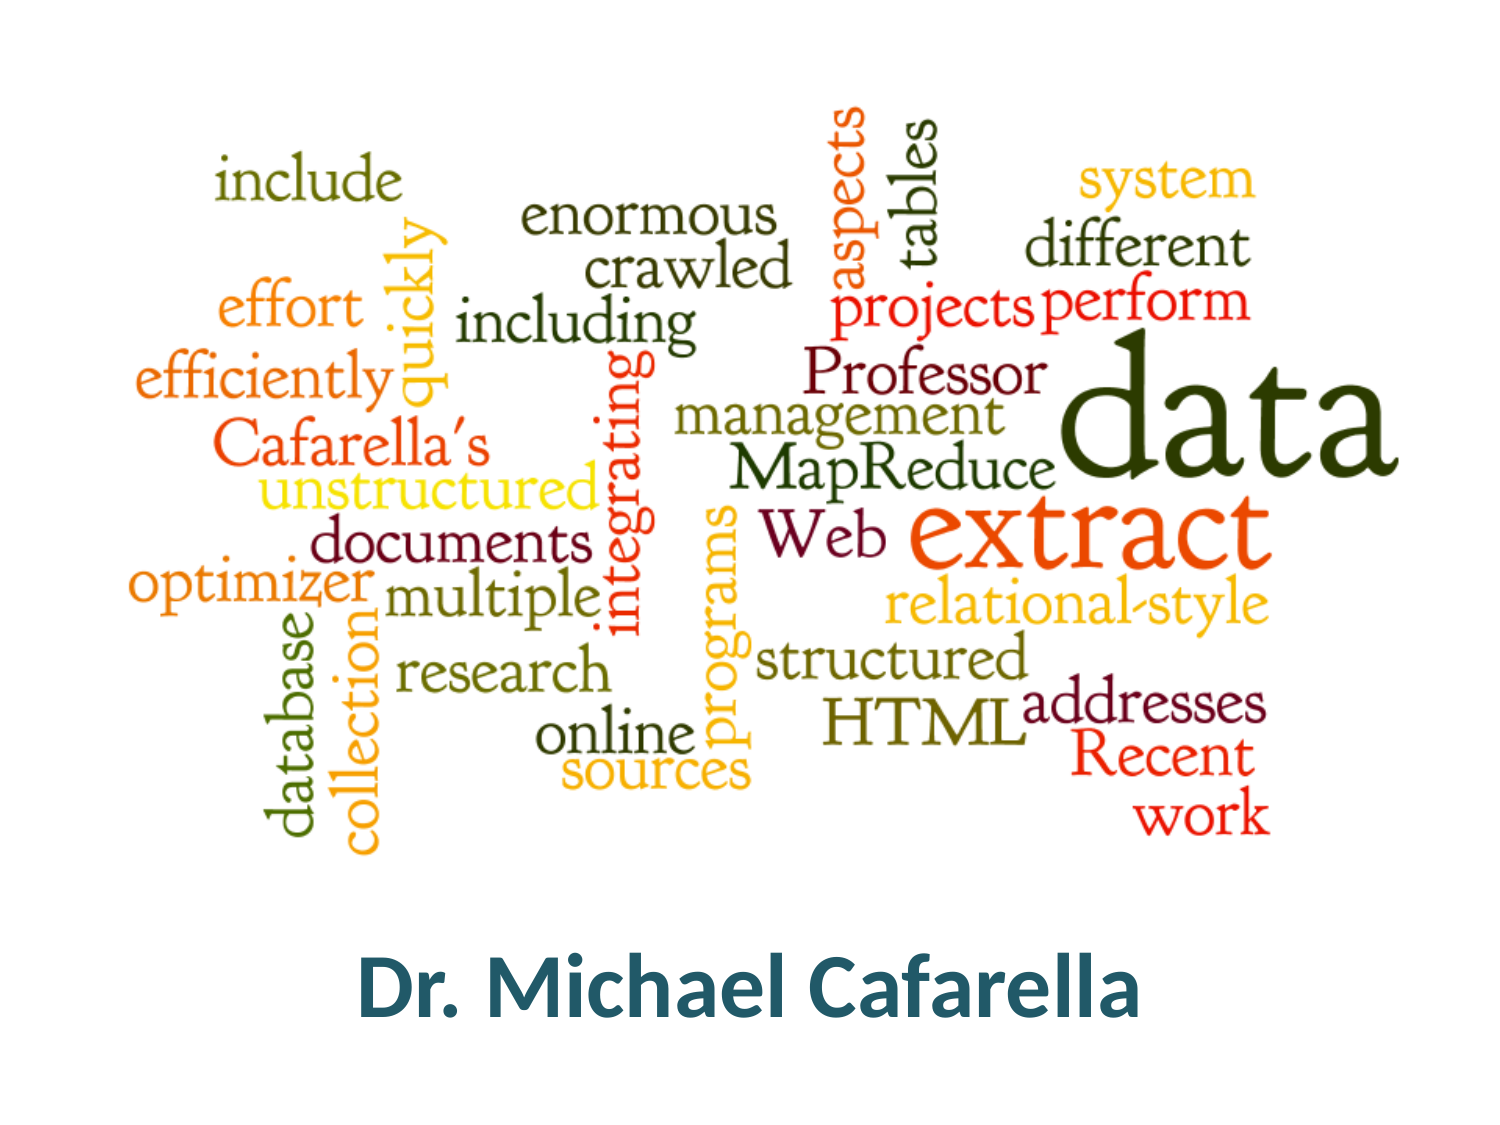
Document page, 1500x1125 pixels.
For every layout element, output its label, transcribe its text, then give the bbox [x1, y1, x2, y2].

title Dr. Michael Cafarella [75, 887, 1425, 1075]
picture [99, 74, 1413, 863]
